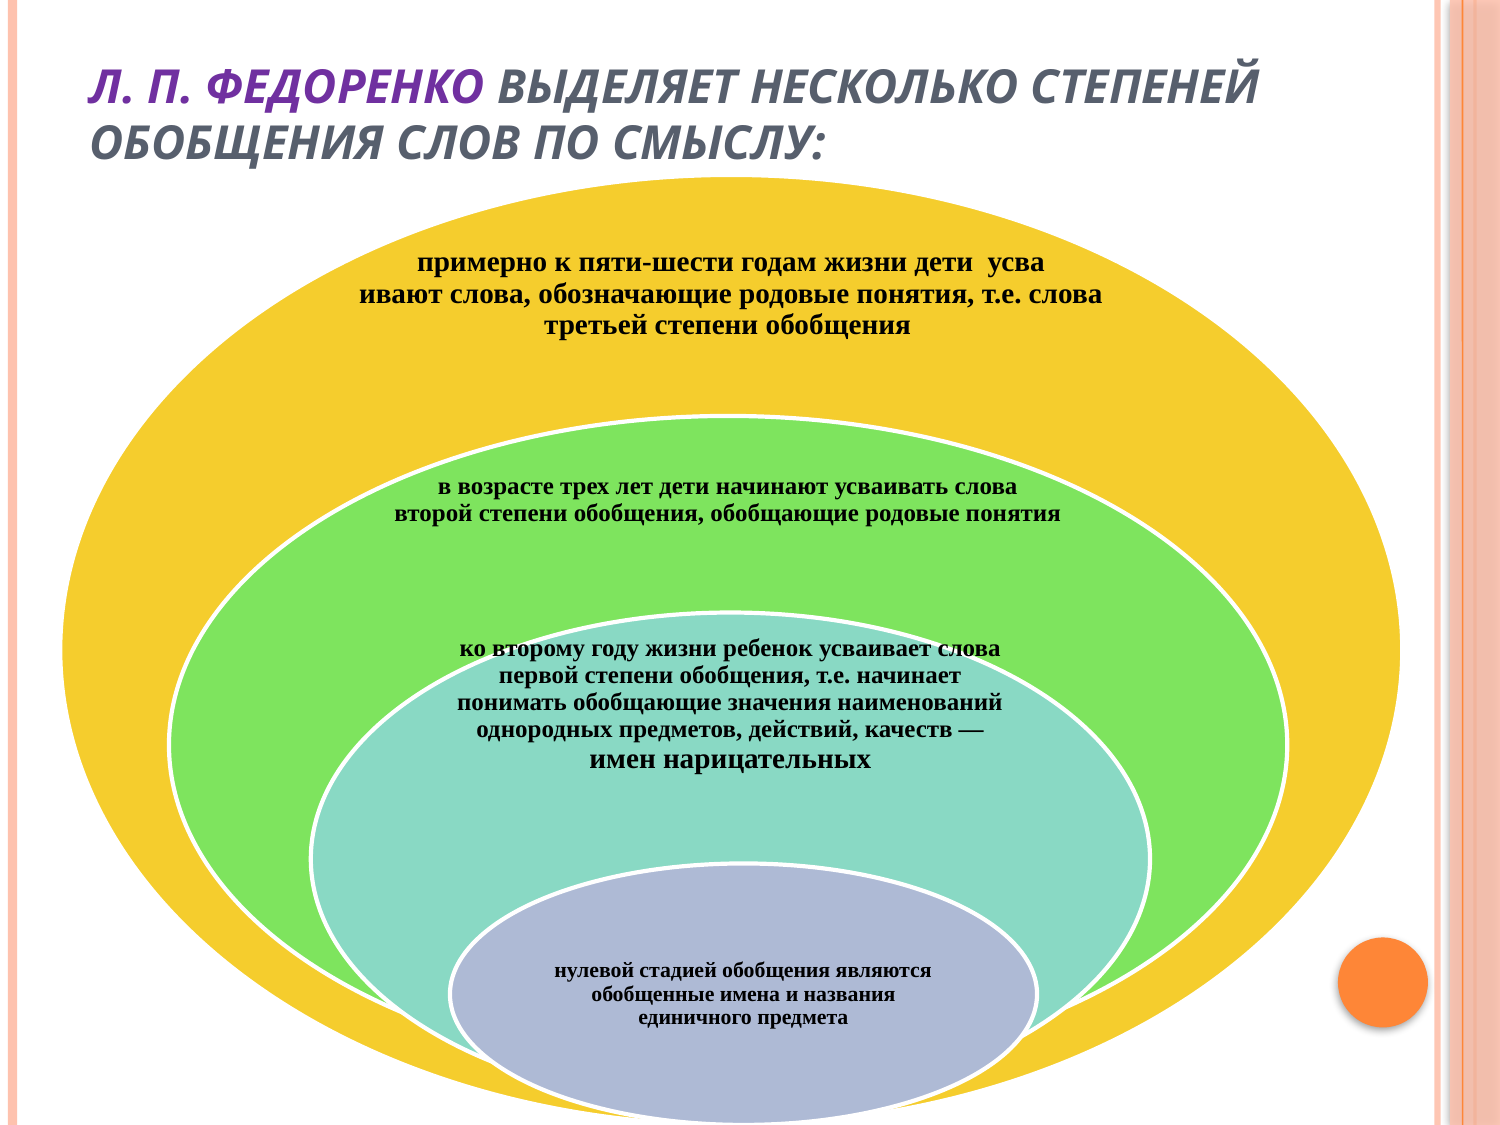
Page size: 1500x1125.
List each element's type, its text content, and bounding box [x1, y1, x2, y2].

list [74, 174, 1388, 1125]
title Л. П. Федоренко выделяет несколько степеней обобщения слов по смыслу: [75, 45, 1300, 171]
